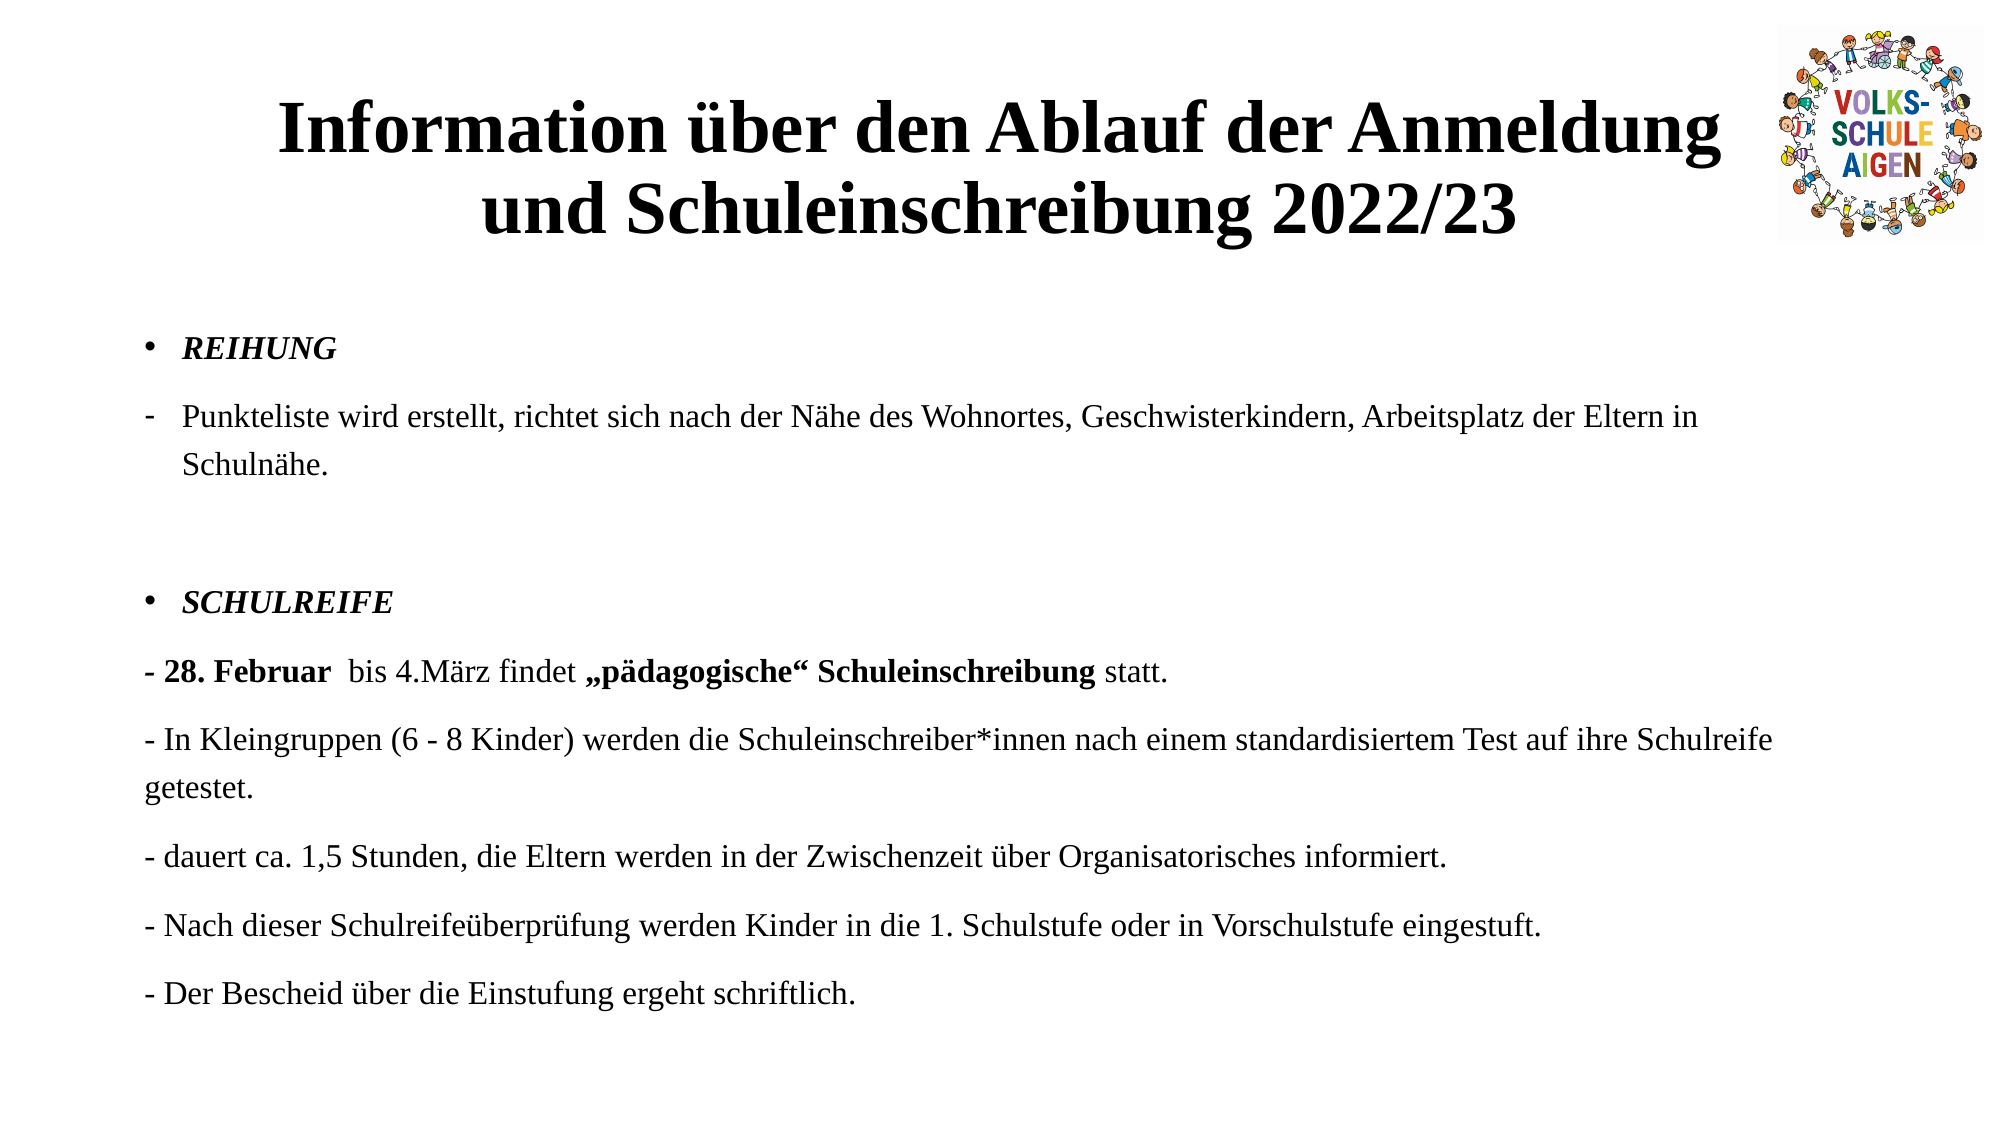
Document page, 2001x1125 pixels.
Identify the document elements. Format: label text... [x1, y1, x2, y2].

title Information über den Ablauf der Anmeldung und Schuleinschreibung 2022/23 [137, 59, 1863, 278]
list REIHUNG Punkteliste wird erstellt, richtet sich nach der Nähe des Wohnortes, Geschwisterkindern, Arbeitsplatz der Eltern in Schulnähe. SCHULREIFE - 28. Februar bis 4.März findet „pädagogische“ Schuleinschreibung statt. - In Kleingruppen (6 - 8 Kinder) werden die Schuleinschreiber*innen nach einem standardisiertem Test auf ihre Schulreife getestet. - dauert ca. 1,5 Stunden, die Eltern werden in der Zwischenzeit über Organisatorisches informiert. - Nach dieser Schulreifeüberprüfung werden Kinder in die 1. Schulstufe oder in Vorschulstufe eingestuft. - Der Bescheid über die Einstufung ergeht schriftlich. [129, 249, 1855, 964]
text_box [1777, 25, 1984, 244]
